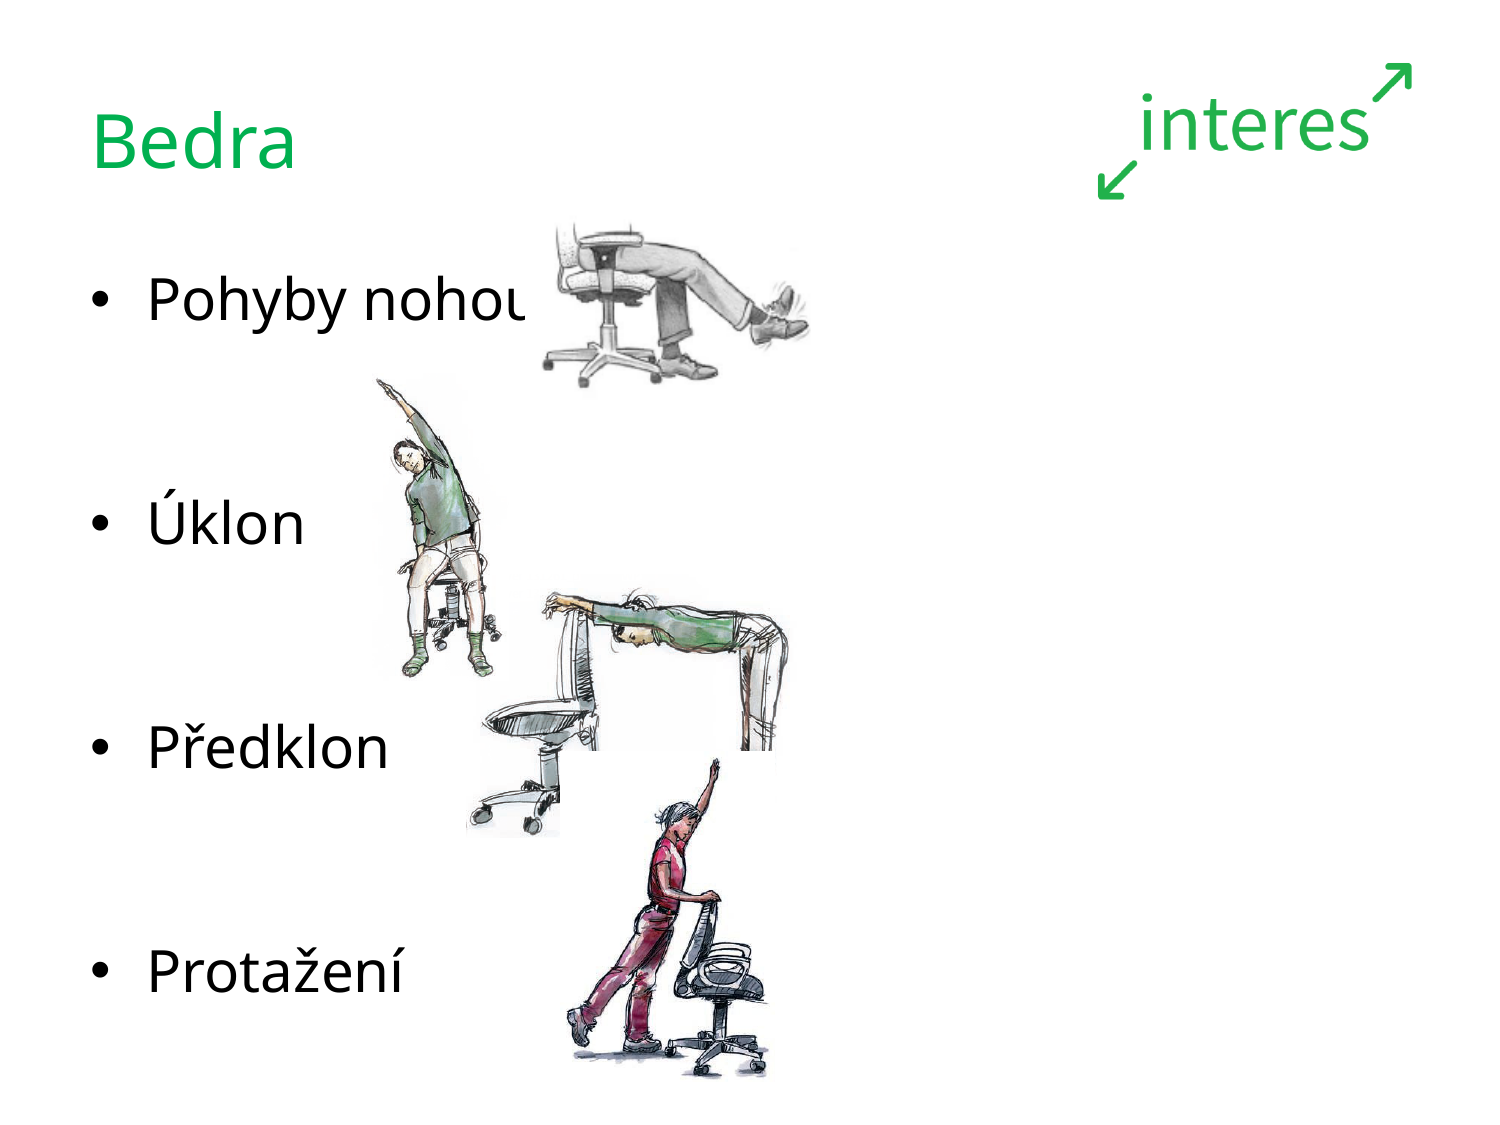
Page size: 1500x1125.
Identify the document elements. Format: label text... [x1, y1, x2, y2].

picture [371, 373, 798, 1083]
list Pohyby nohou Úklon Předklon Protažení [74, 262, 1426, 1006]
title Bedra [74, 44, 963, 233]
picture [525, 207, 817, 407]
picture [1059, 24, 1450, 238]
